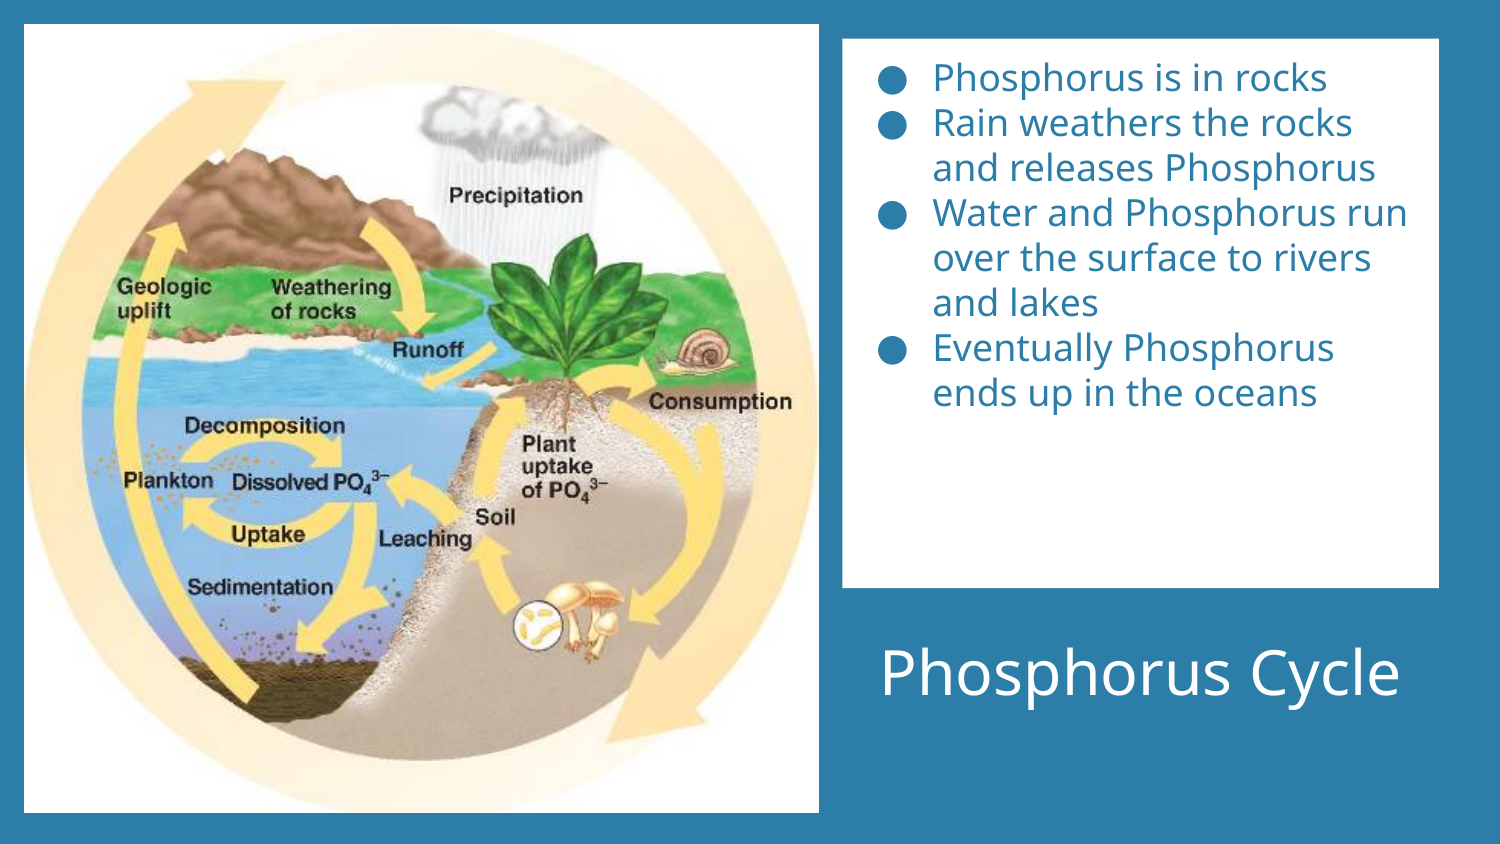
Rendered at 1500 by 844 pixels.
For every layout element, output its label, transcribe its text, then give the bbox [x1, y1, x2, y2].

picture [24, 24, 819, 813]
title Phosphorus Cycle [872, 633, 1410, 794]
text_box Phosphorus is in rocks Rain weathers the rocks and releases Phosphorus Water and Phosphorus run over the surface to rivers and lakes Eventually Phosphorus ends up in the oceans [842, 38, 1439, 589]
